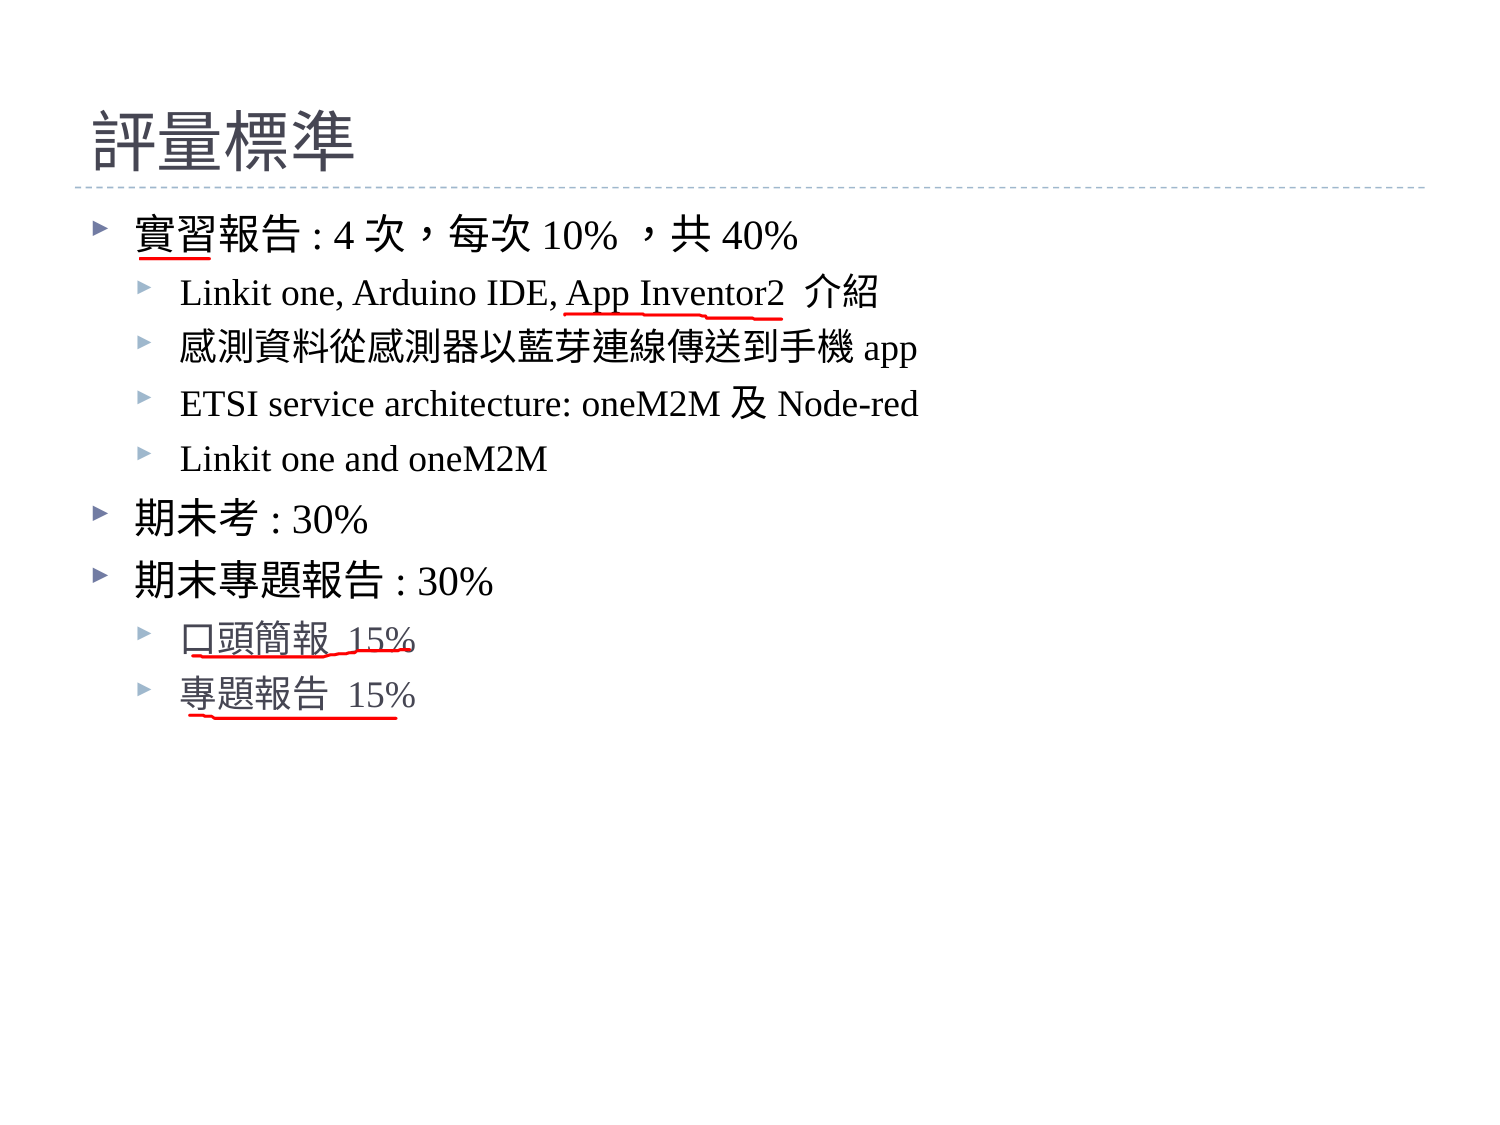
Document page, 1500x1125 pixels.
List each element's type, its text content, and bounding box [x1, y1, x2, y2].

title 評量標準 [75, 24, 1425, 188]
list 實習報告: 4次，每次10%，共40% Linkit one, Arduino IDE, App Inventor2 介紹 感測資料從感測器以藍芽連線傳送到手機app ETSI service architecture: oneM2M及Node-red Linkit one and oneM2M 期未考: 30% 期末專題報告: 30% 口頭簡報 15% 專題報告 15% [75, 200, 1425, 1010]
picture [139, 257, 793, 729]
